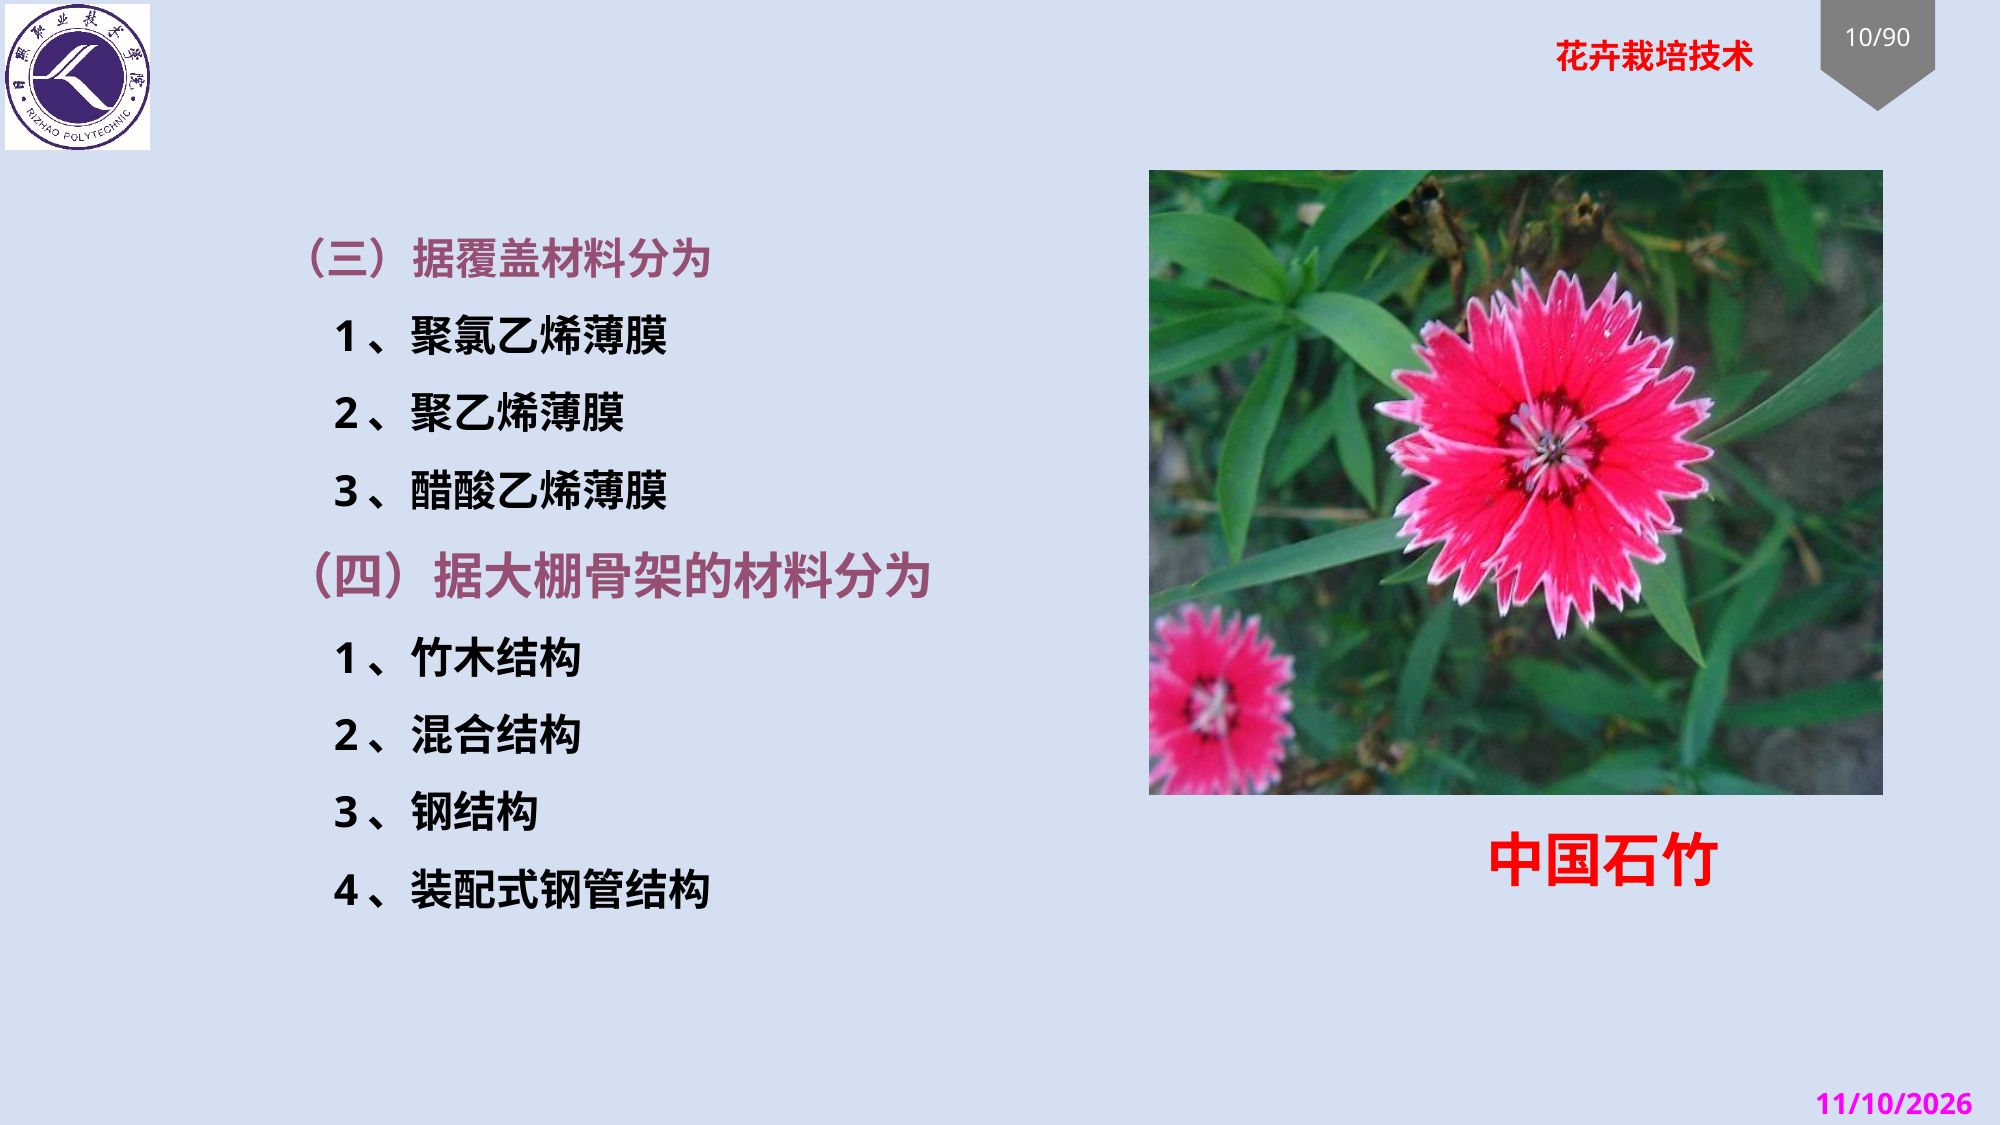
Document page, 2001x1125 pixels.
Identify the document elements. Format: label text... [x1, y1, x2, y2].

picture [5, 4, 150, 150]
text_box 中国石竹 [1471, 815, 1735, 901]
picture [1149, 170, 1883, 795]
list （三）据覆盖材料分为 1、聚氯乙烯薄膜 2、聚乙烯薄膜 3、醋酸乙烯薄膜 （四）据大棚骨架的材料分为 1、竹木结构 2、混合结构 3、钢结构 4、装配式钢管结构 [203, 197, 1244, 928]
